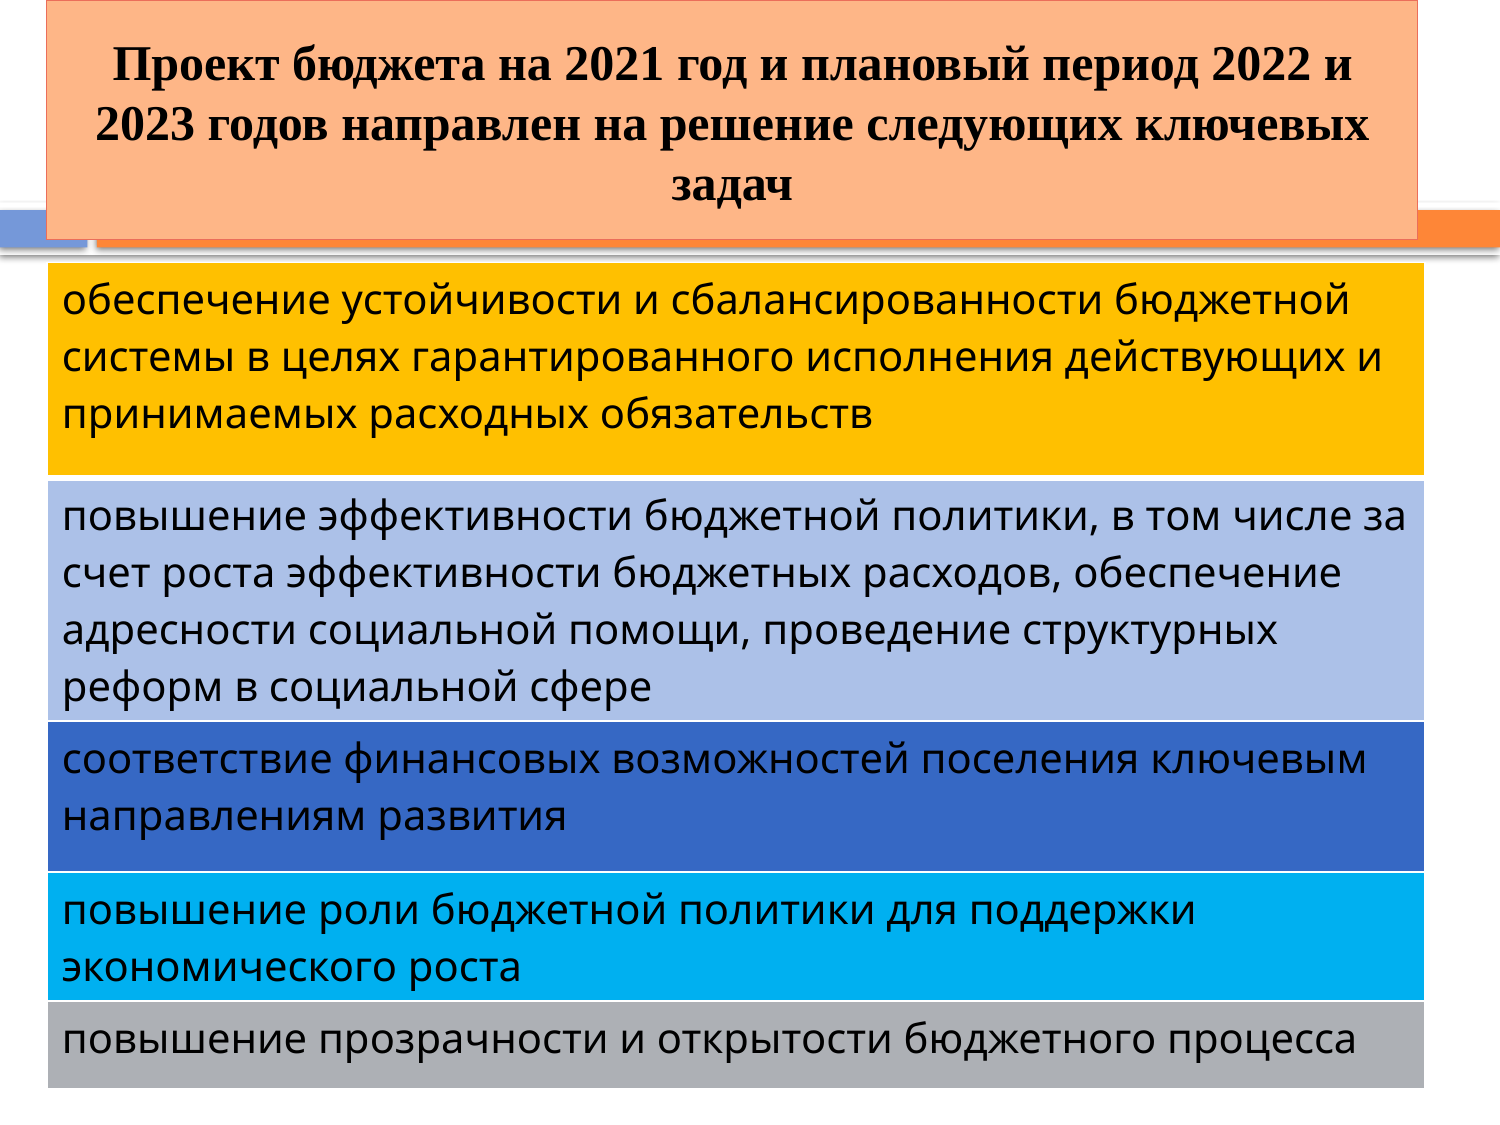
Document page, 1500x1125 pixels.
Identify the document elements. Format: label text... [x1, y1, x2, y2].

title Проект бюджета на 2021 год и плановый период 2022 и 2023 годов направлен на решение следующих ключевых задач [46, 0, 1418, 240]
table_cell повышение прозрачности и открытости бюджетного процесса [48, 1002, 1424, 1088]
table_cell повышение роли бюджетной политики для поддержки экономического роста [48, 873, 1424, 1000]
table_cell повышение эффективности бюджетной политики, в том числе за счет роста эффективности бюджетных расходов, обеспечение адресности социальной помощи, проведение структурных реформ в социальной сфере [48, 481, 1424, 720]
table_header обеспечение устойчивости и сбалансированности бюджетной системы в целях гарантированного исполнения действующих и принимаемых расходных обязательств [48, 263, 1424, 475]
table_cell соответствие финансовых возможностей поселения ключевым направлениям развития [48, 722, 1424, 871]
